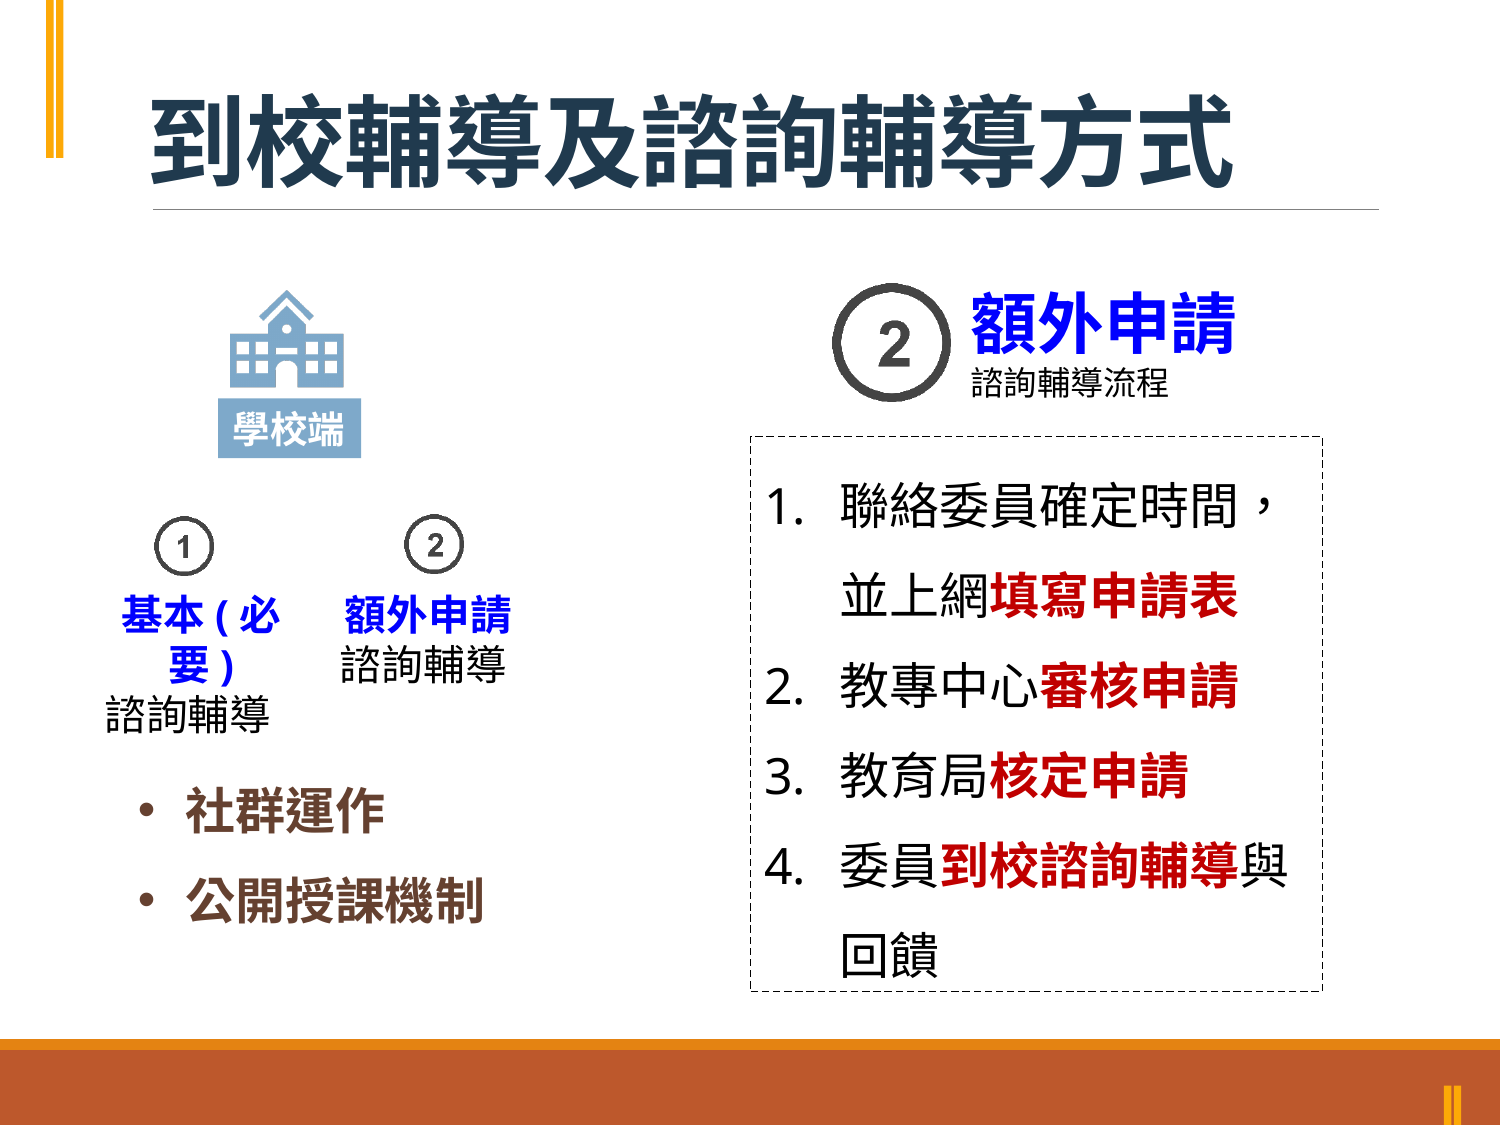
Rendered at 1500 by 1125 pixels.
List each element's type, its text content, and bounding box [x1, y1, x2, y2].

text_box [324, 514, 532, 699]
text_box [832, 273, 1417, 412]
text_box 到校輔導及諮詢輔導方式 [131, 45, 1369, 207]
text_box 聯絡委員確定時間，並上網填寫申請表 教專中心審核申請 教育局核定申請 委員到校諮詢輔導與回饋 [750, 436, 1323, 992]
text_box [89, 516, 314, 699]
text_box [210, 262, 362, 460]
text_box 社群運作 公開授課機制 [123, 741, 608, 937]
